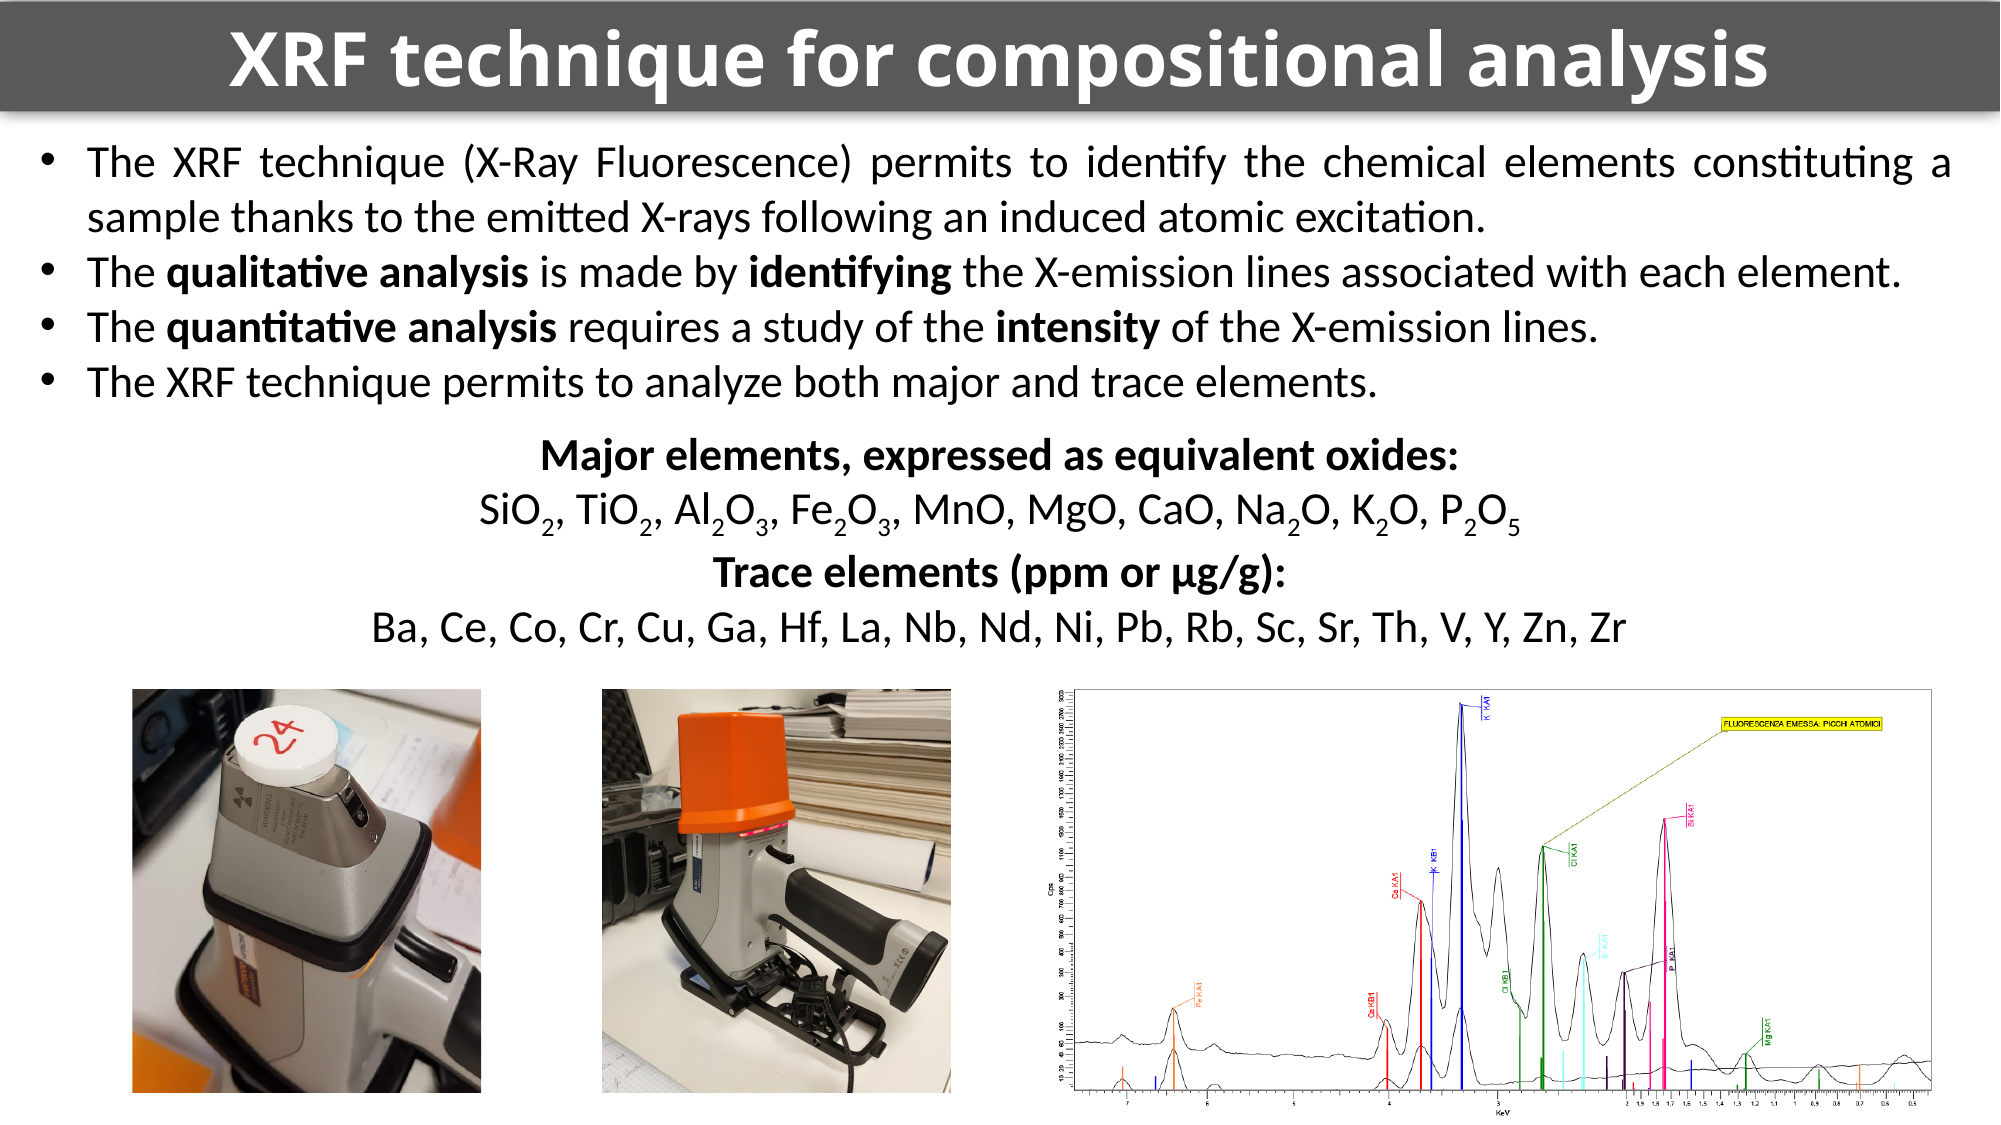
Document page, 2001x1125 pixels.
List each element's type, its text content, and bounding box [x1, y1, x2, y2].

text_box The XRF technique (X-Ray Fluorescence) permits to identify the chemical elements constituting a sample thanks to the emitted X-rays following an induced atomic excitation. The qualitative analysis is made by identifying the X-emission lines associated with each element. The quantitative analysis requires a study of the intensity of the X-emission lines. The XRF technique permits to analyze both major and trace elements. [25, 126, 1969, 414]
text_box XRF technique for compositional analysis [0, 1, 2000, 112]
text_box Major elements, expressed as equivalent oxides: SiO2, TiO2, Al2O3, Fe2O3, MnO, MgO, CaO, Na2O, K2O, P2O5 Trace elements (ppm or µg/g): Ba, Ce, Co, Cr, Cu, Ga, Hf, La, Nb, Nd, Ni, Pb, Rb, Sc, Sr, Th, V, Y, Zn, Zr [173, 416, 1827, 659]
picture [602, 689, 951, 1093]
picture [1025, 672, 1952, 1125]
picture [132, 689, 482, 1093]
